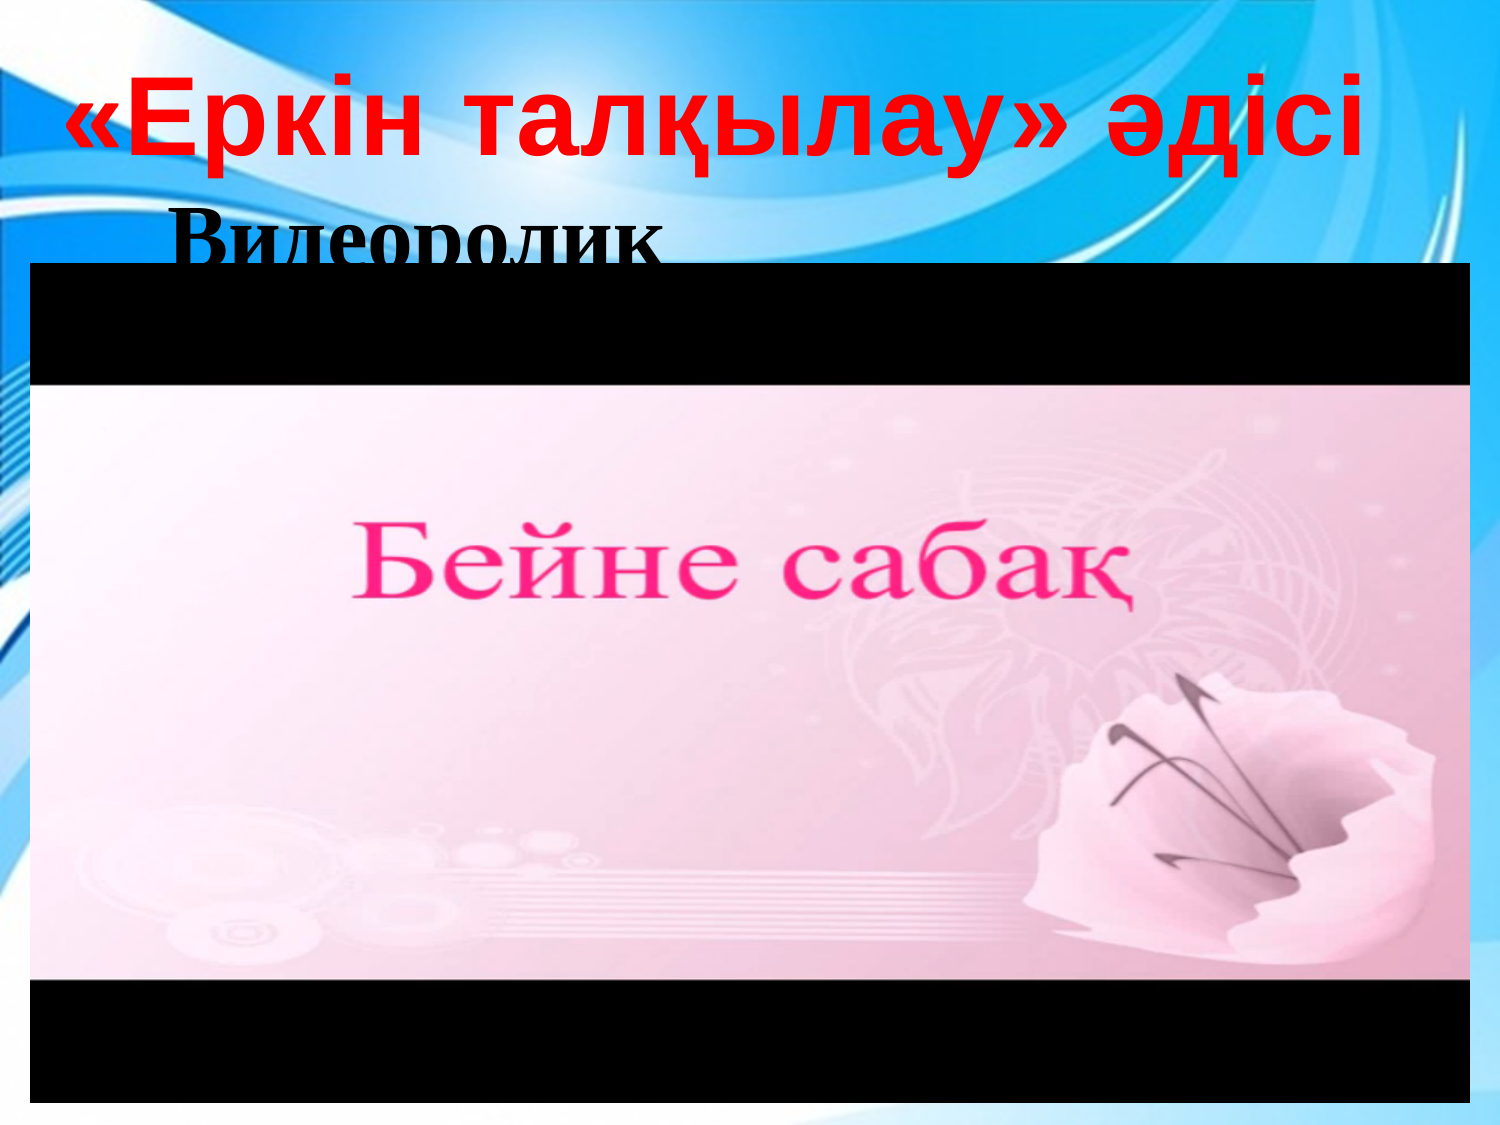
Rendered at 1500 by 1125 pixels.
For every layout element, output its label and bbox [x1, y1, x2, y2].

text_box [29, 262, 1471, 1104]
picture [0, 0, 1500, 1125]
